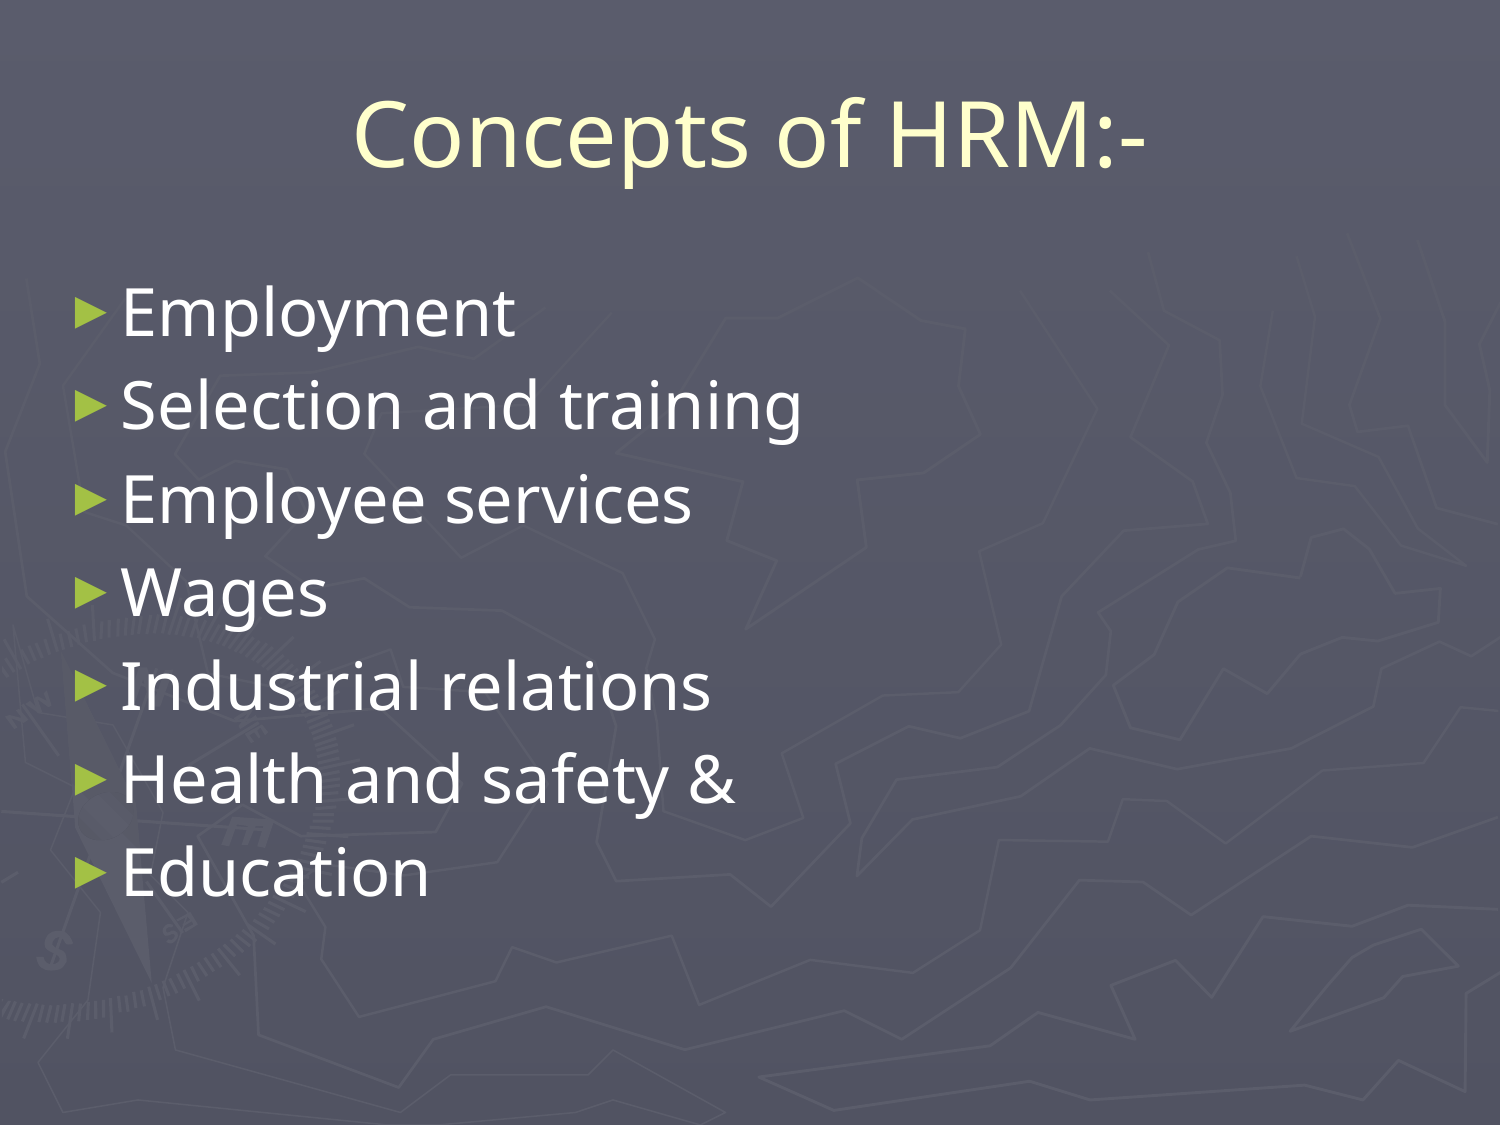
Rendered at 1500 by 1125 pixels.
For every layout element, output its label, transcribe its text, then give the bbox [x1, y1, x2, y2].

list Employment Selection and training Employee services Wages Industrial relations Health and safety & Education [49, 262, 1451, 1001]
title Concepts of HRM:- [49, 37, 1451, 226]
